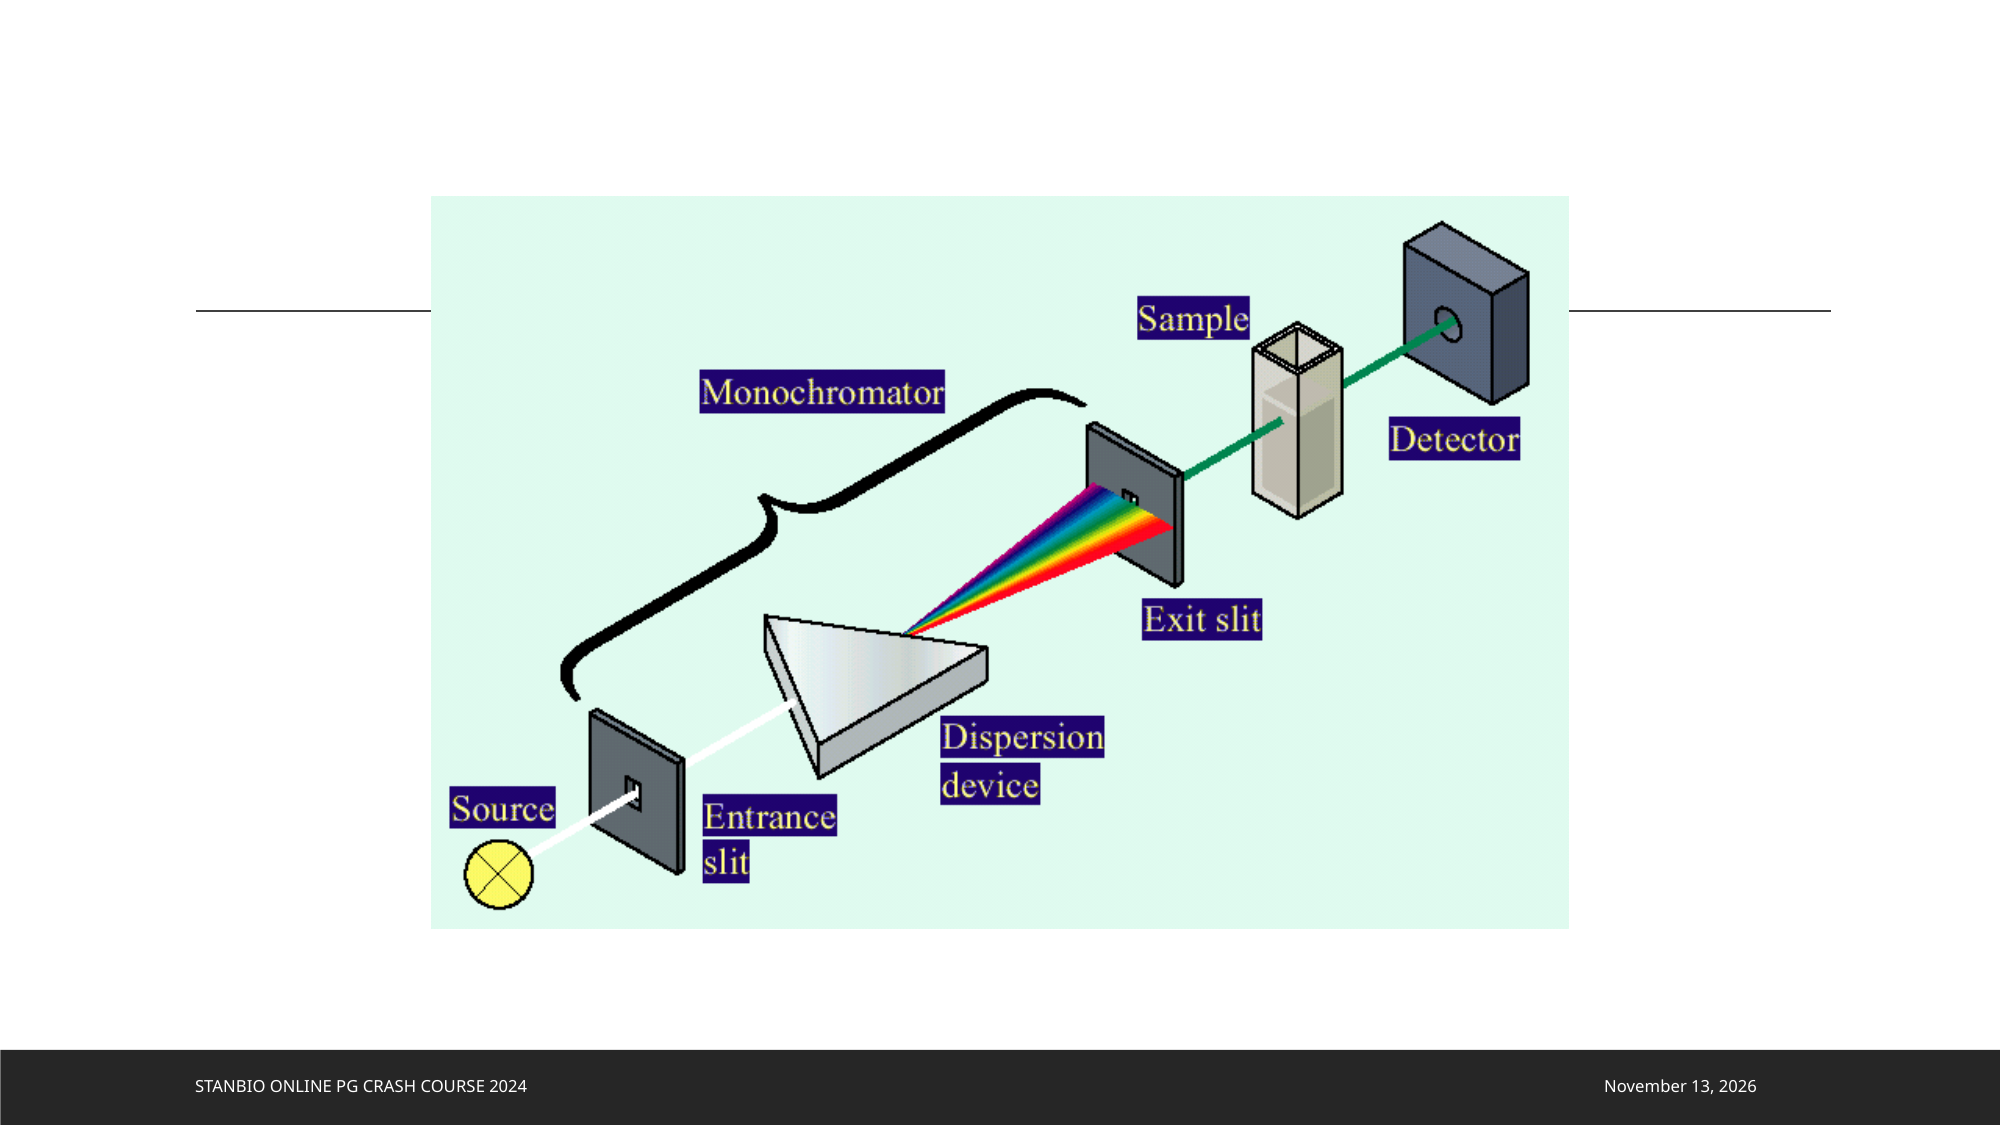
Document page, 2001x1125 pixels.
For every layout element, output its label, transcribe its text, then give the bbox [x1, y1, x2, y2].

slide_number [1348, 1057, 1773, 1118]
picture [430, 196, 1570, 929]
footer STANBIO ONLINE PG CRASH COURSE 2024 [180, 1057, 1299, 1118]
